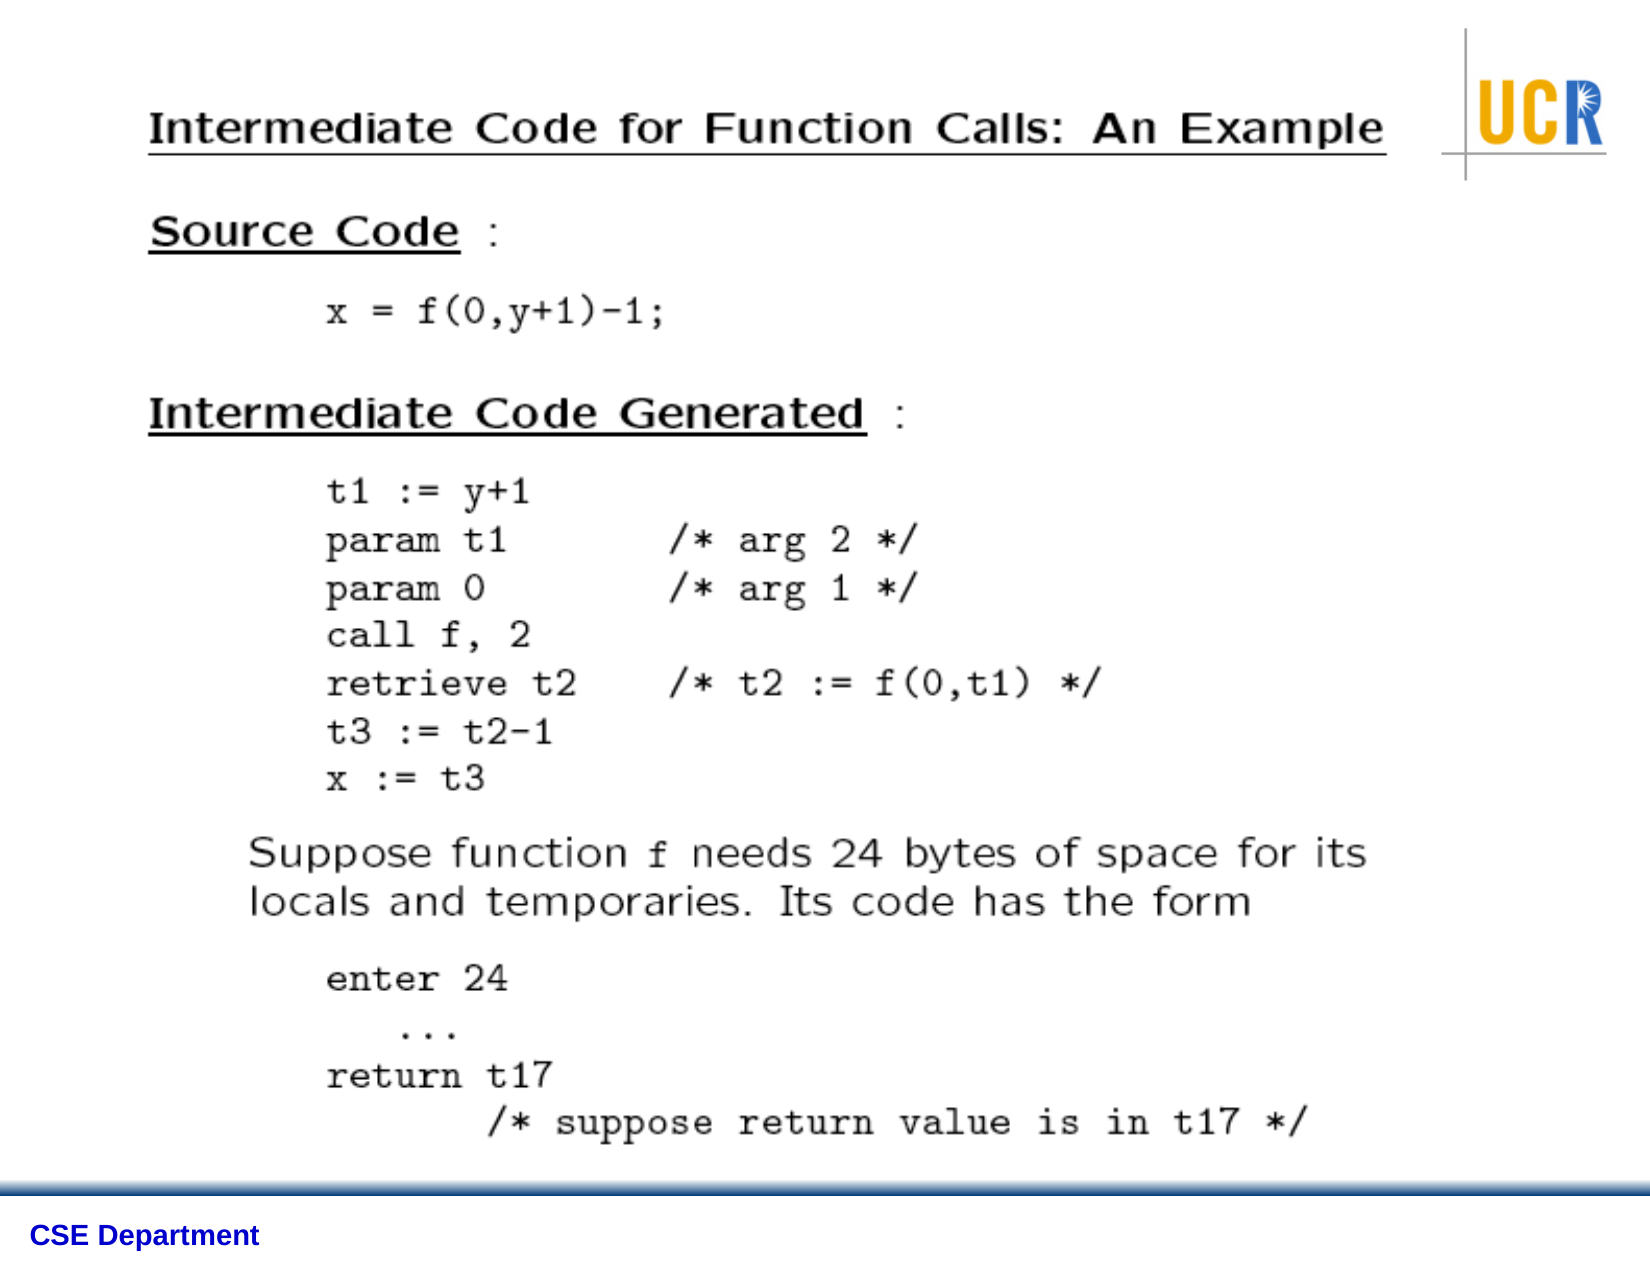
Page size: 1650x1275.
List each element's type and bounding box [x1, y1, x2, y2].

picture [1430, 0, 1649, 196]
picture [131, 78, 1427, 1176]
